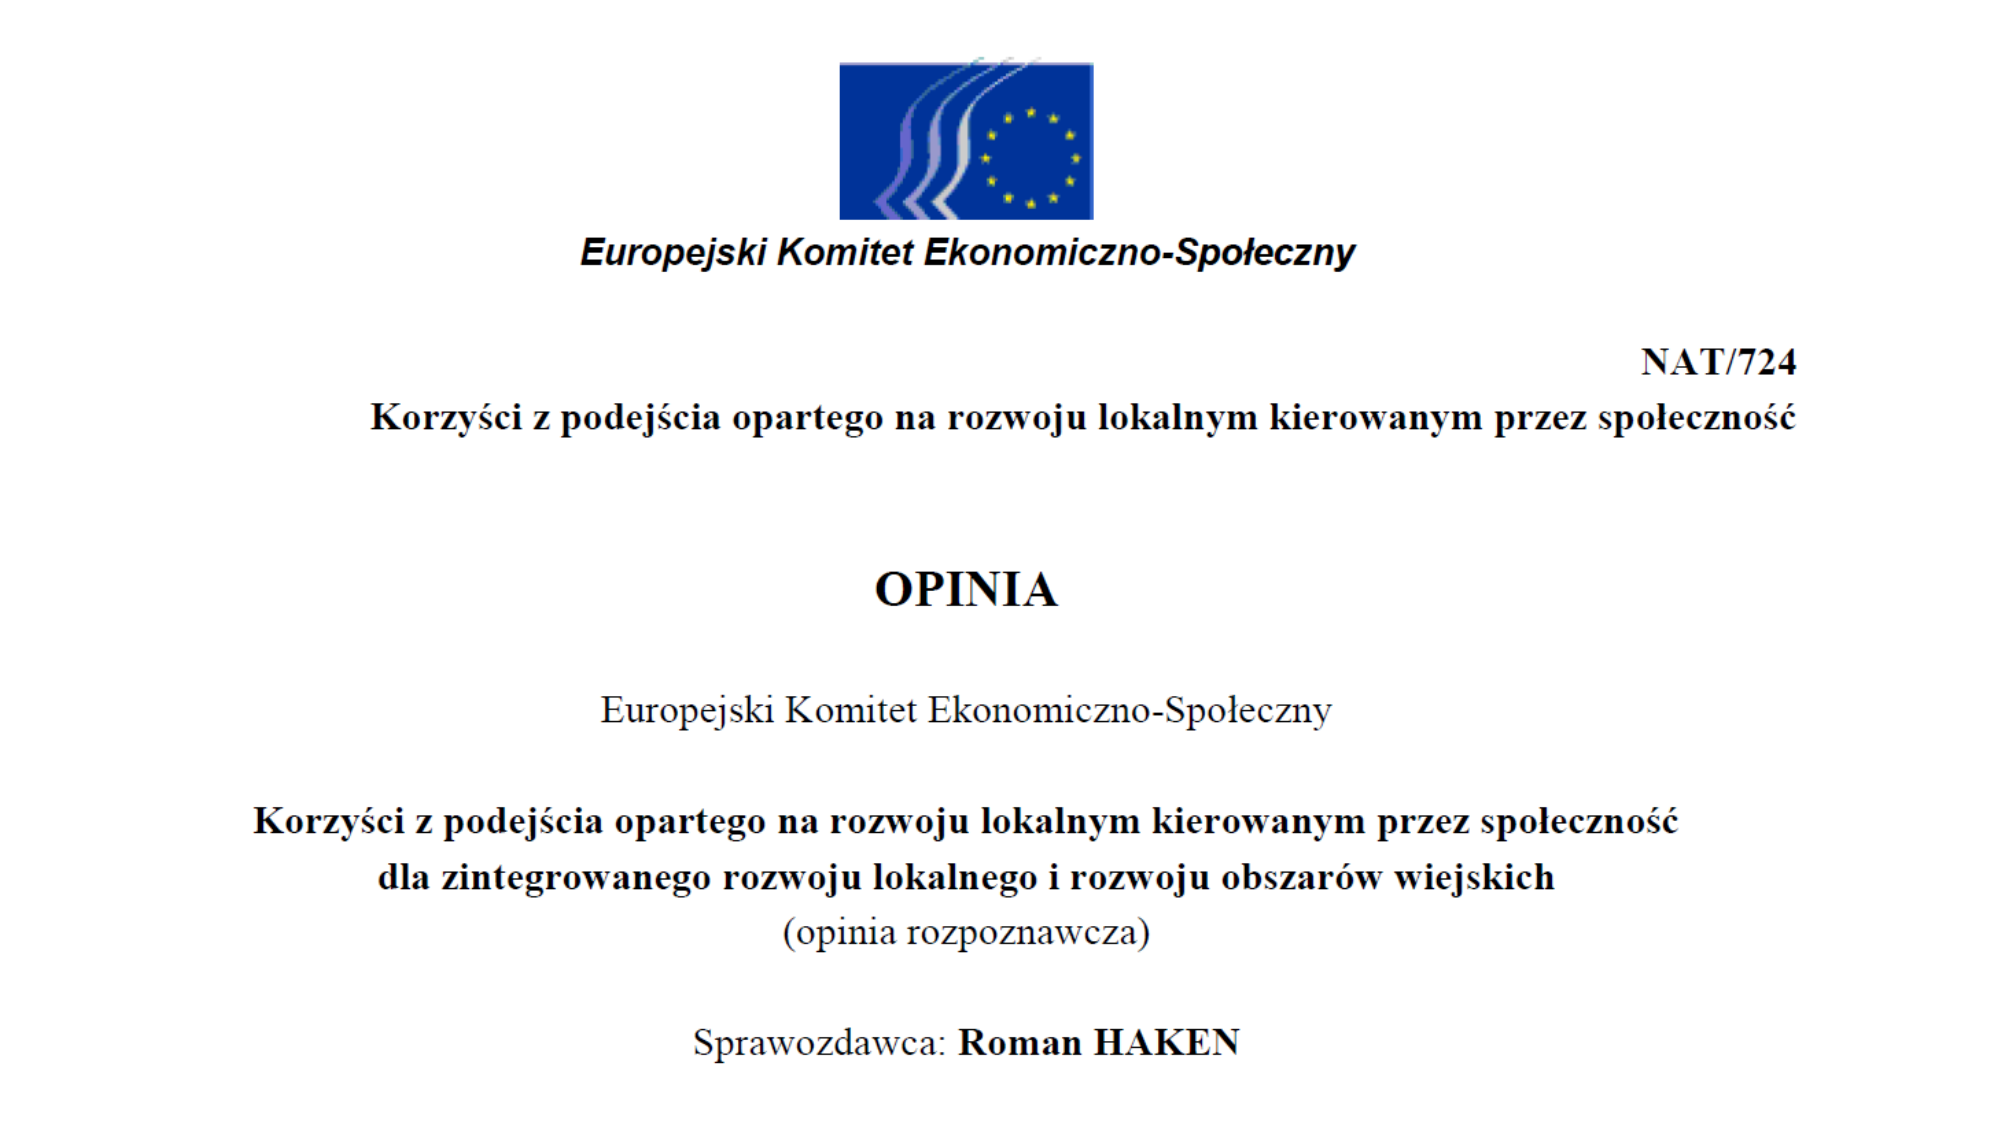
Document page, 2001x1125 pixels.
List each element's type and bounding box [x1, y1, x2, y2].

picture [199, 27, 1856, 1076]
